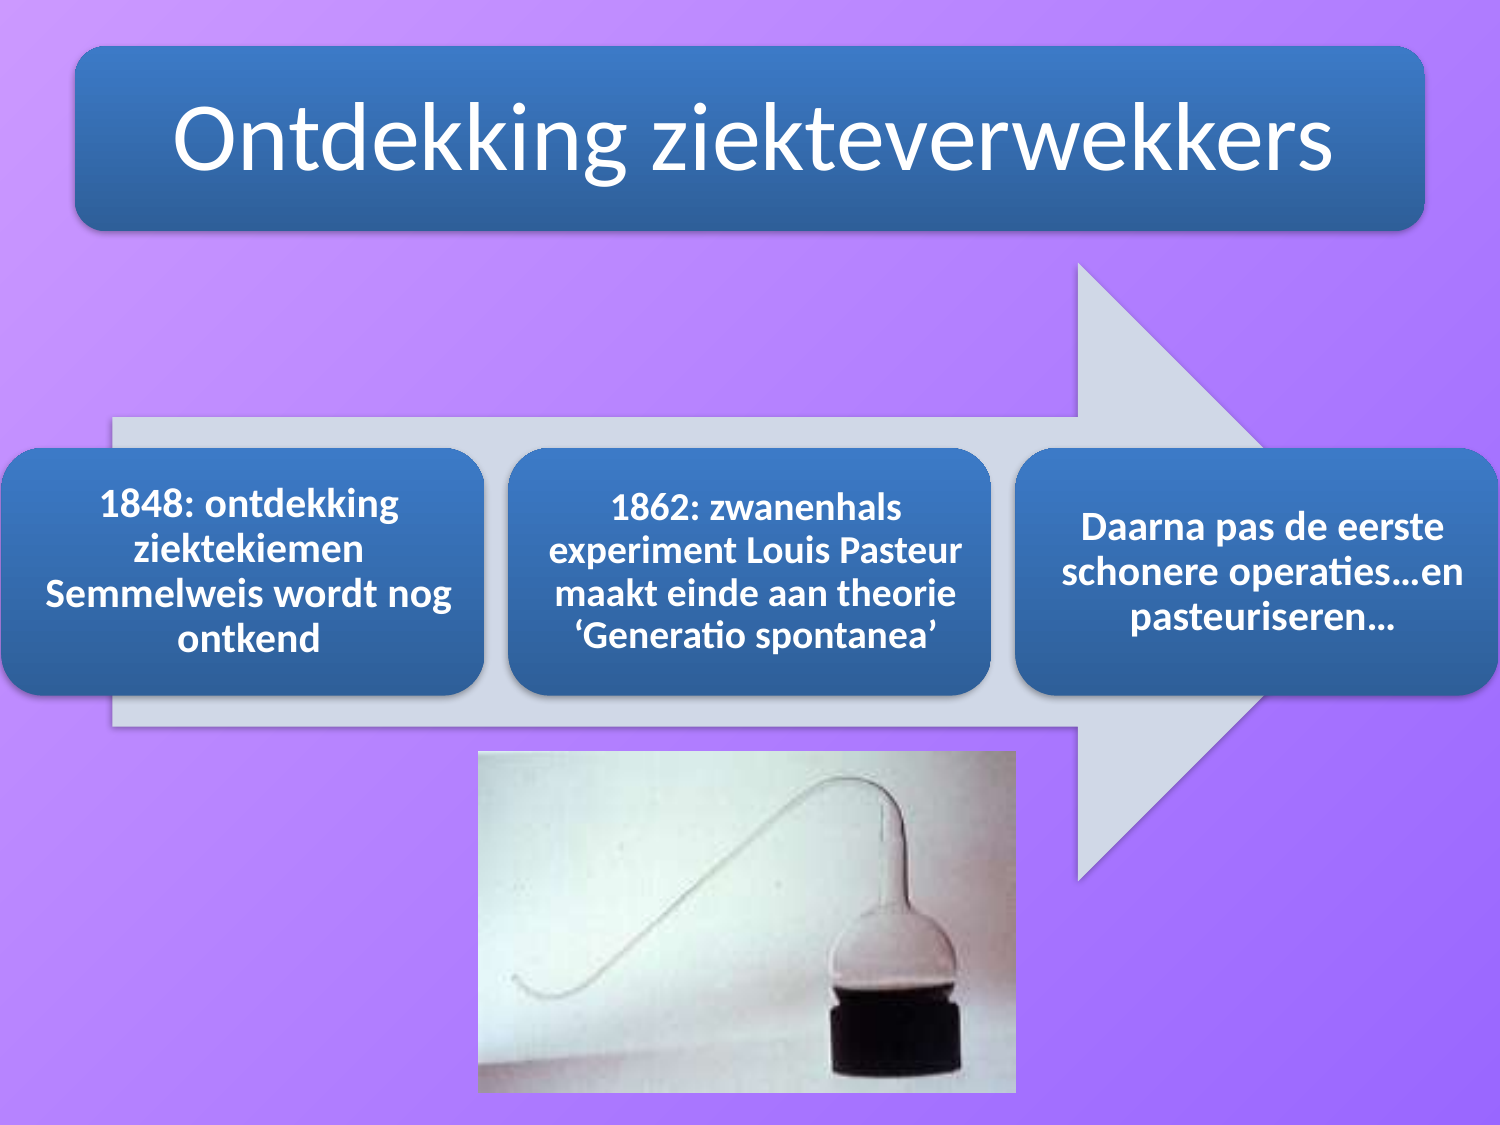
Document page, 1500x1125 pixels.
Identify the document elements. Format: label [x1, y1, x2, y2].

list [0, 262, 1500, 882]
text_box [74, 44, 1426, 233]
picture [478, 751, 1016, 1094]
